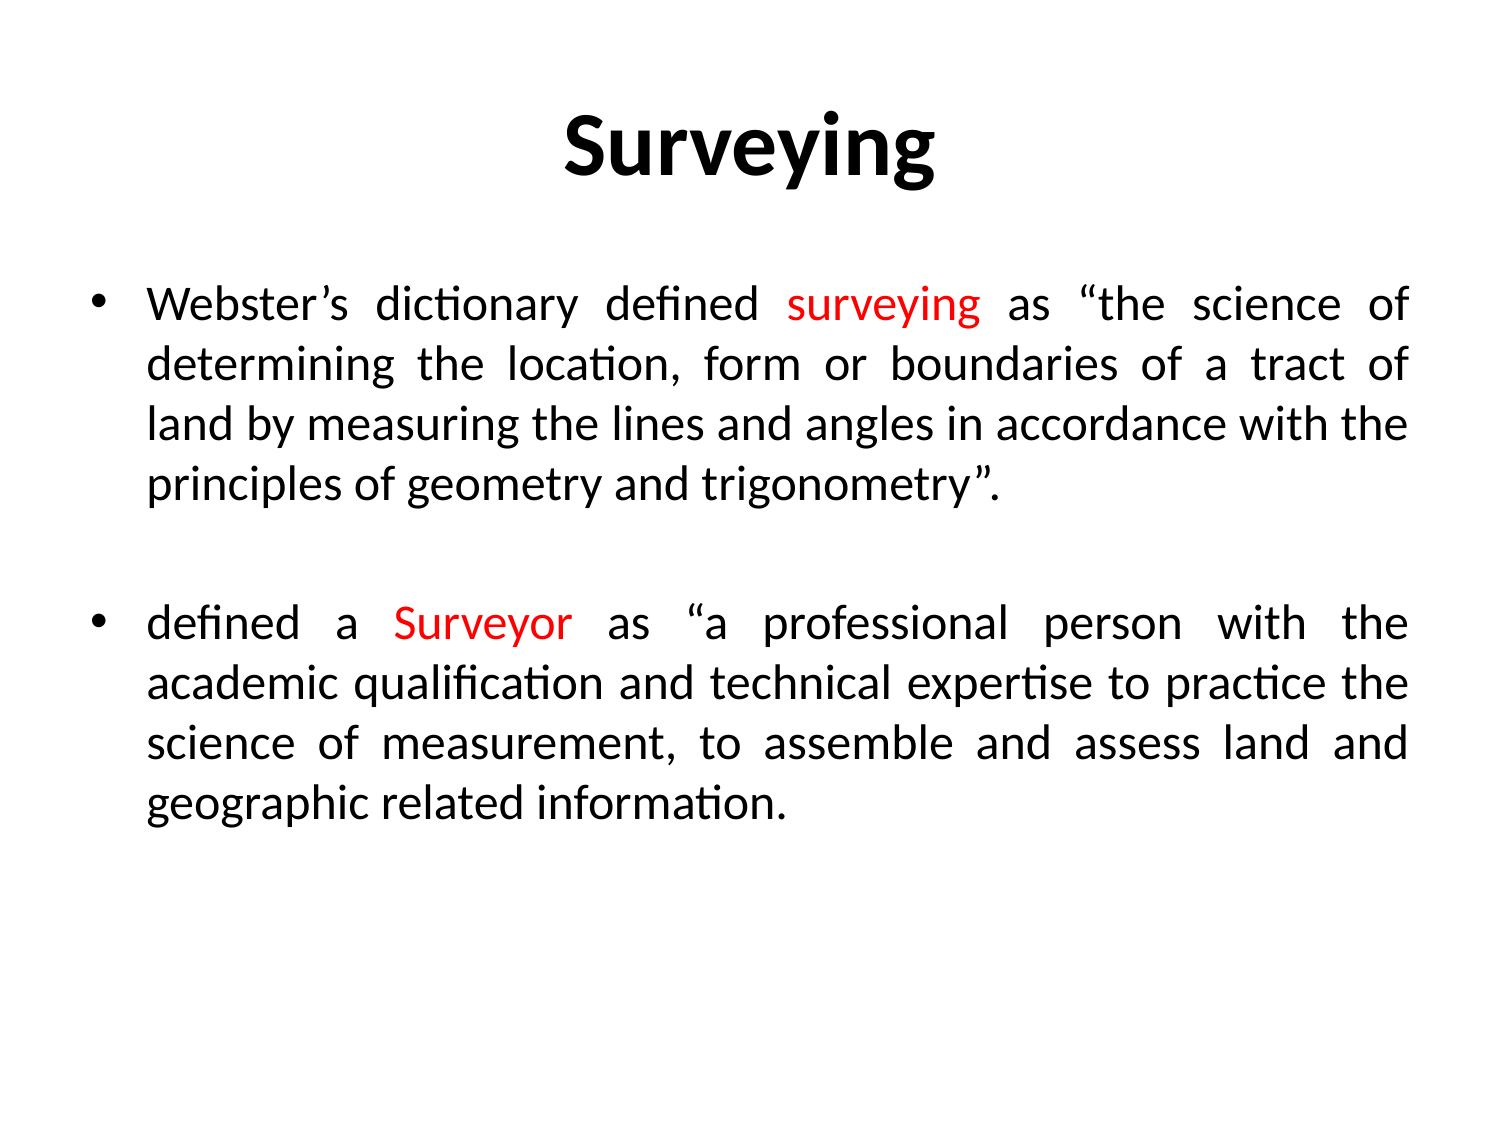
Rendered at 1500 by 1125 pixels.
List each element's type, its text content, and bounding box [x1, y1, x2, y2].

title Surveying [75, 45, 1425, 233]
list Webster’s dictionary defined surveying as “the science of determining the location, form or boundaries of a tract of land by measuring the lines and angles in accordance with the principles of geometry and trigonometry”. defined a Surveyor as “a professional person with the academic qualification and technical expertise to practice the science of measurement, to assemble and assess land and geographic related information. [75, 262, 1425, 1005]
